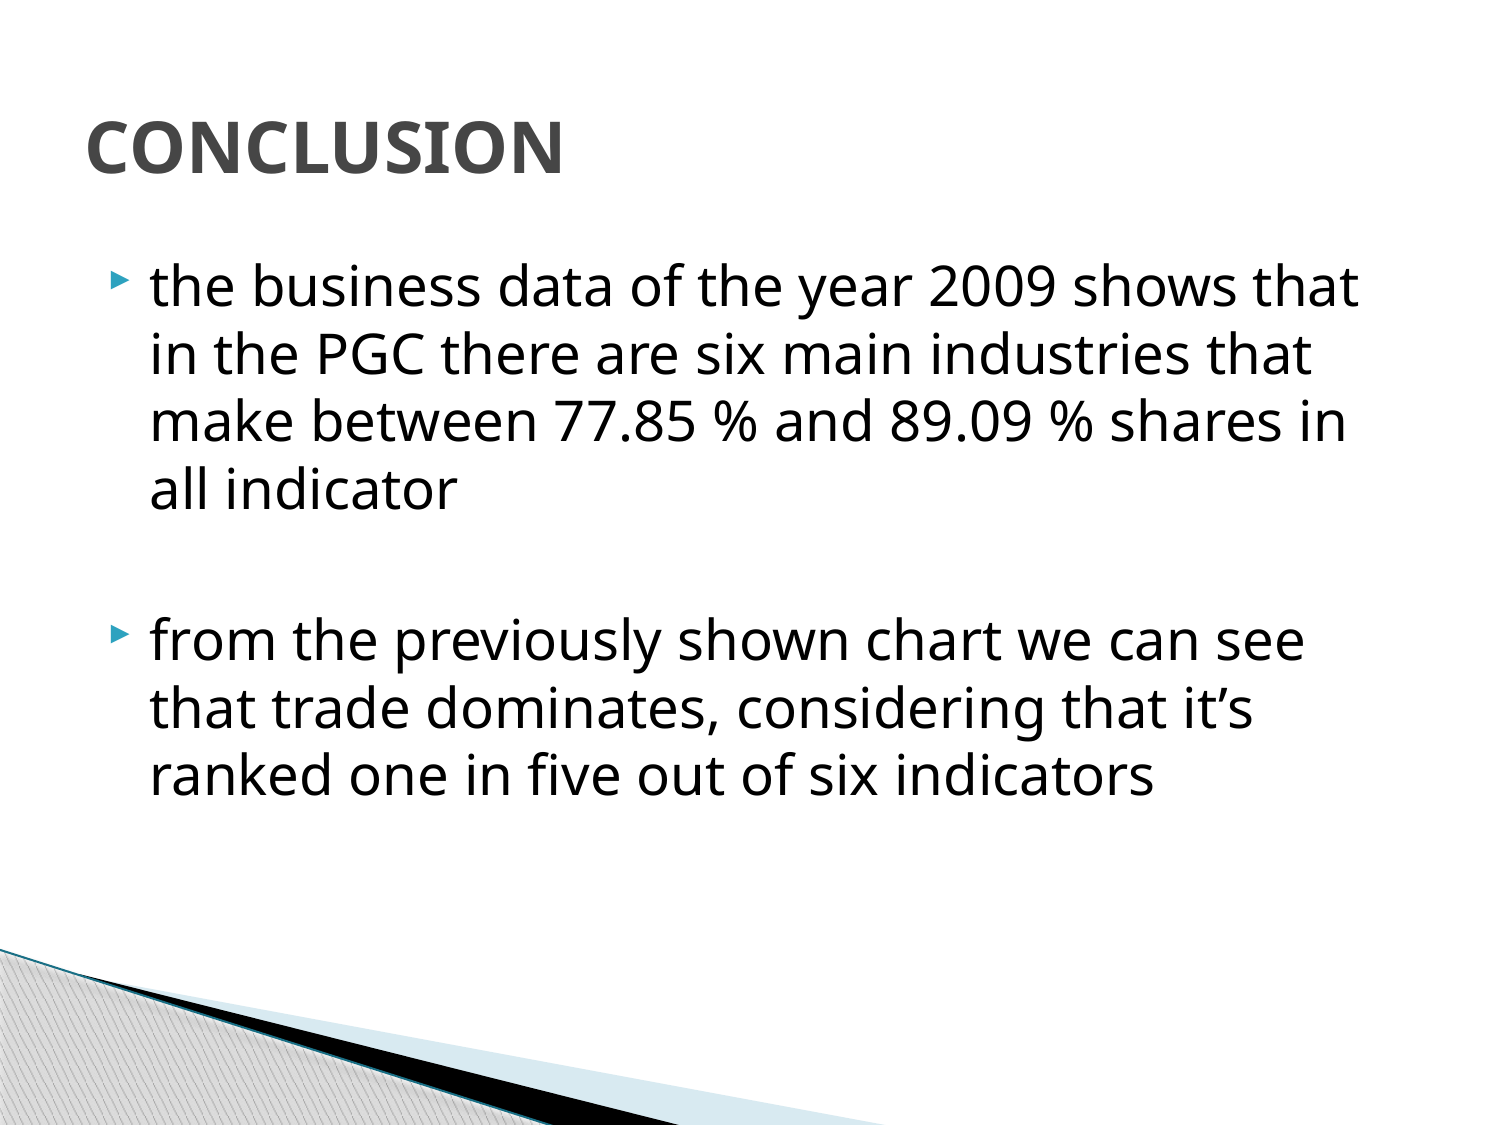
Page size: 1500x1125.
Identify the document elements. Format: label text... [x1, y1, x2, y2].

title CONCLUSION [70, 93, 1421, 282]
list the business data of the year 2009 shows that in the PGC there are six main industries that make between 77.85 % and 89.09 % shares in all indicator from the previously shown chart we can see that trade dominates, considering that it’s ranked one in five out of six indicators [75, 243, 1425, 986]
